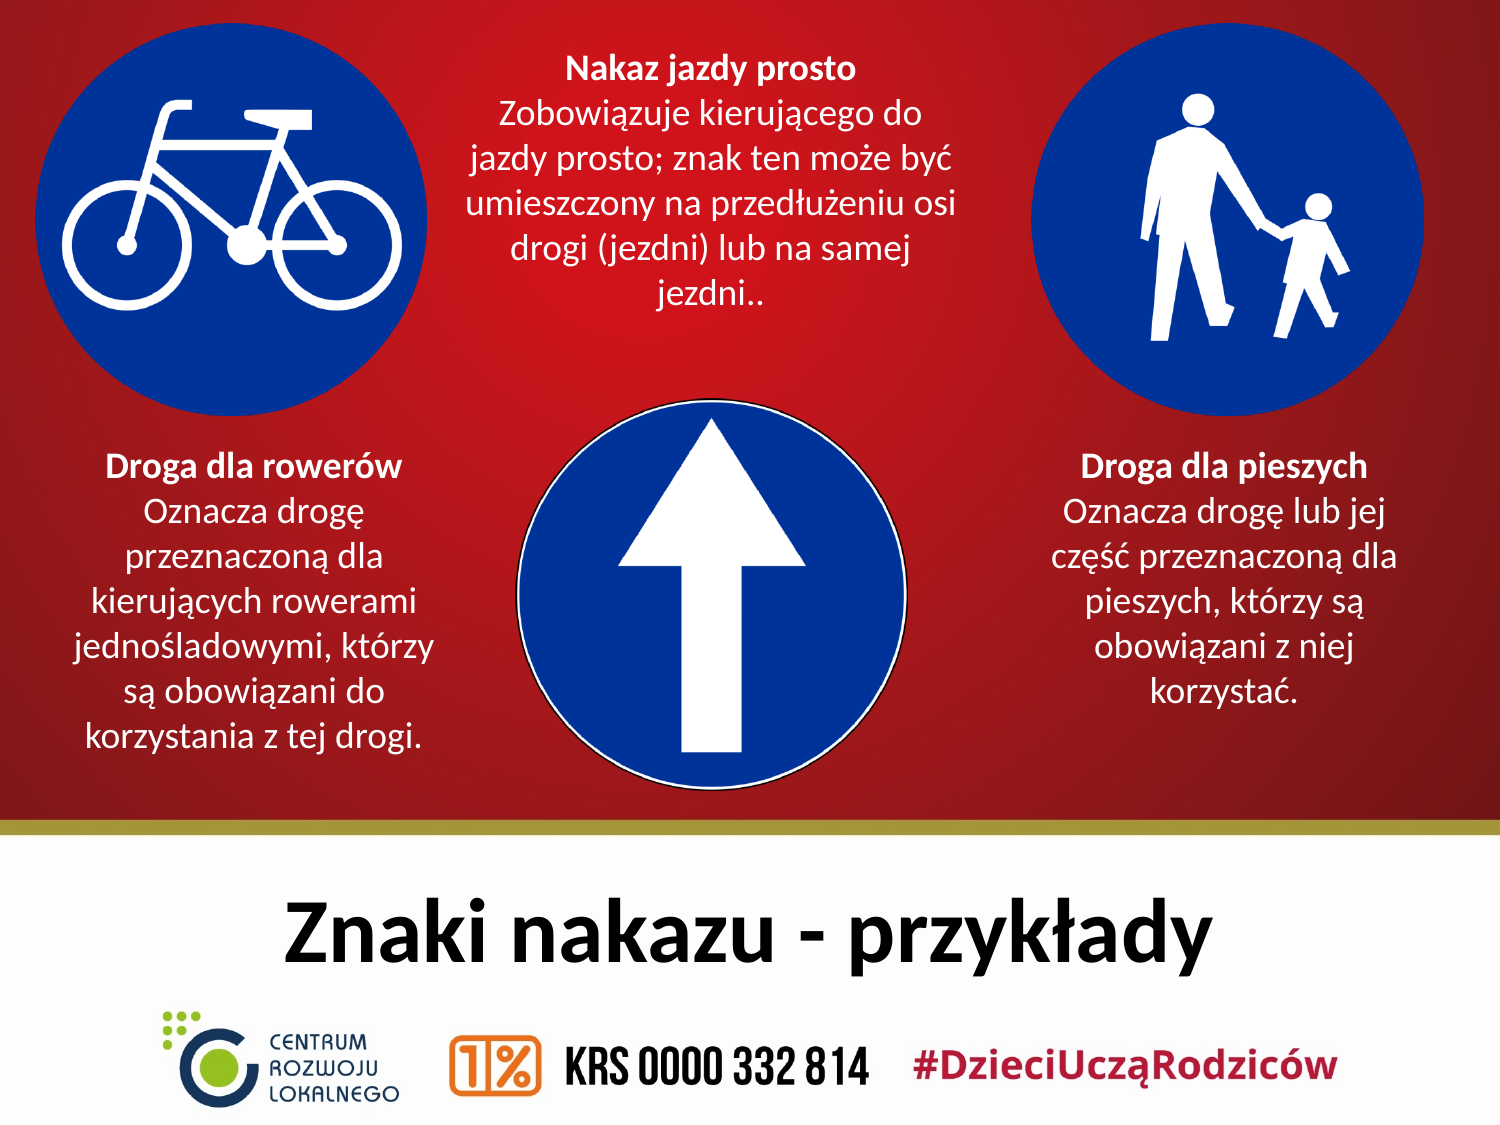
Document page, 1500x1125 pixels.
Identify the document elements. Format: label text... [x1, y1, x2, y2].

text_box Nakaz jazdy prosto Zobowiązuje kierującego do jazdy prosto; znak ten może być umieszczony na przedłużeniu osi drogi (jezdni) lub na samej jezdni.. [444, 35, 978, 365]
text_box Droga dla rowerów Oznacza drogę przeznaczoną dla kierujących rowerami jednośladowymi, którzy są obowiązani do korzystania z tej drogi. [58, 433, 450, 854]
text_box Droga dla pieszych Oznacza drogę lub jej część przeznaczoną dla pieszych, którzy są obowiązani z niej korzystać. [1031, 433, 1418, 899]
title Znaki nakazu - przykłady [75, 832, 1425, 1020]
picture [0, 0, 1500, 1125]
